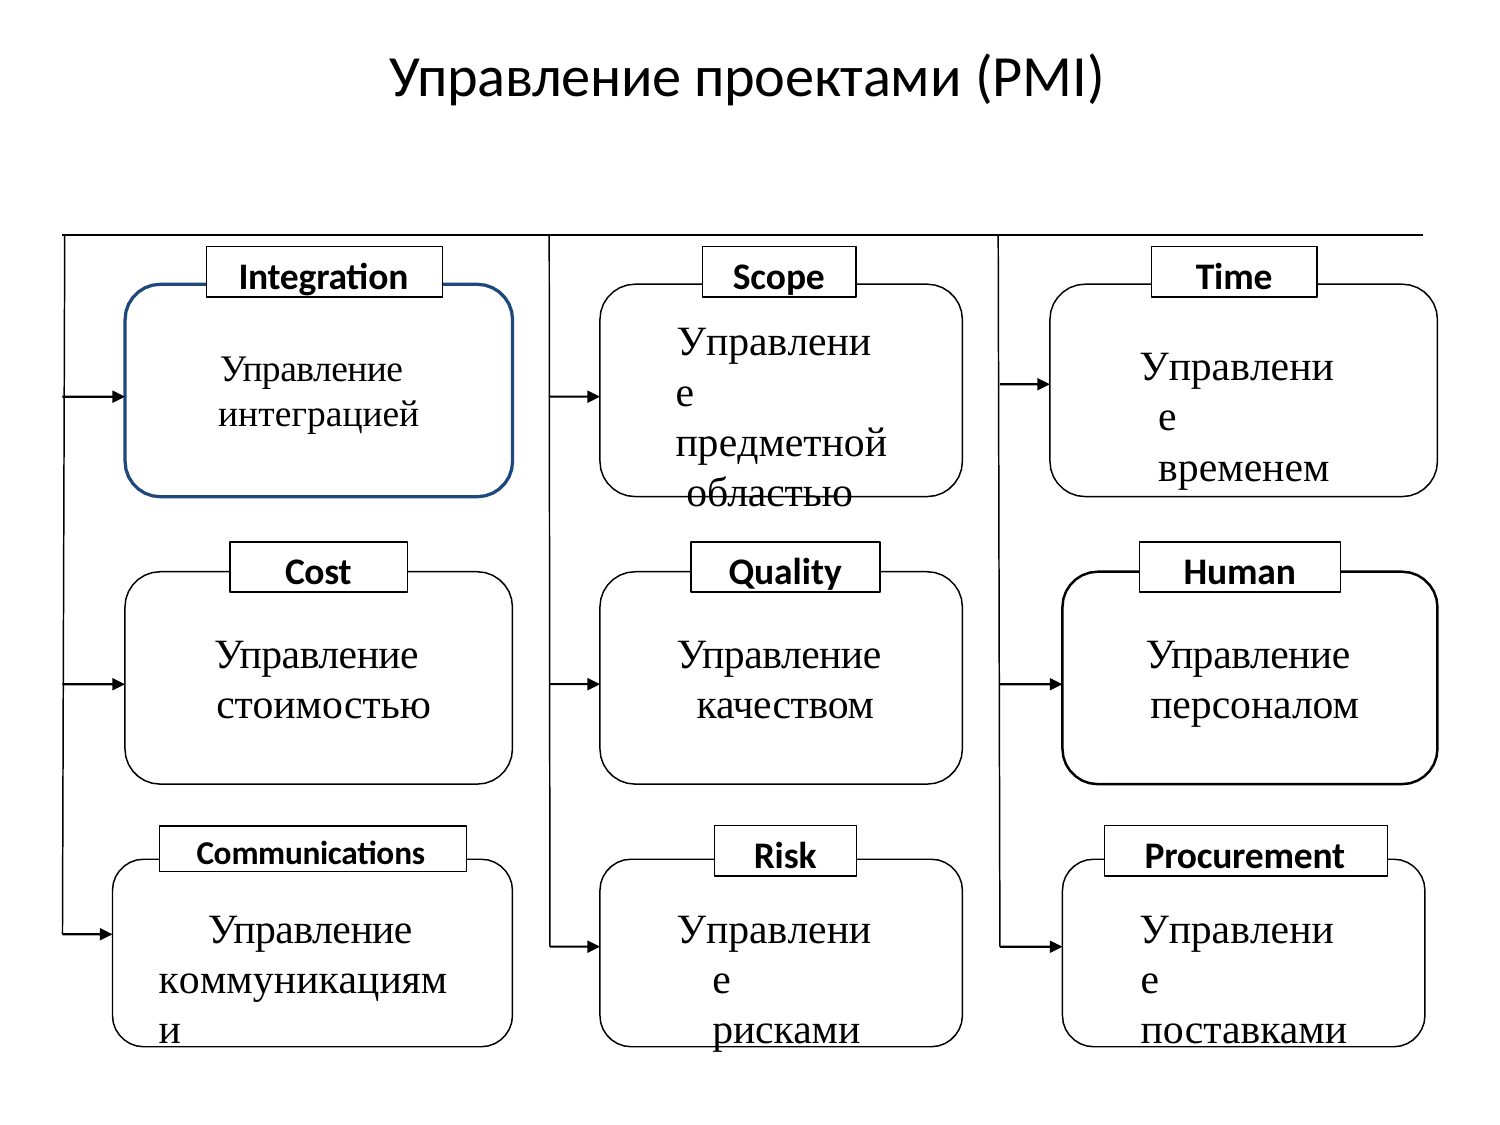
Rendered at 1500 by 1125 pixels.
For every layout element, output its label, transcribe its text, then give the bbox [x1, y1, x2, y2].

title Управление проектами (PMI) [387, 35, 1114, 226]
text_box [468, 963, 513, 1047]
text_box [1351, 962, 1425, 1047]
text_box [1062, 963, 1137, 1047]
text_box Управление поставками [1137, 963, 1351, 1052]
text_box Управление рисками [674, 963, 888, 1052]
text_box [112, 963, 156, 1047]
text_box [61, 233, 1425, 954]
text_box [1429, 296, 1438, 485]
text_box [888, 963, 963, 1047]
text_box [1429, 584, 1438, 772]
text_box [599, 963, 674, 1047]
text_box Управление коммуникациями [156, 963, 468, 1052]
